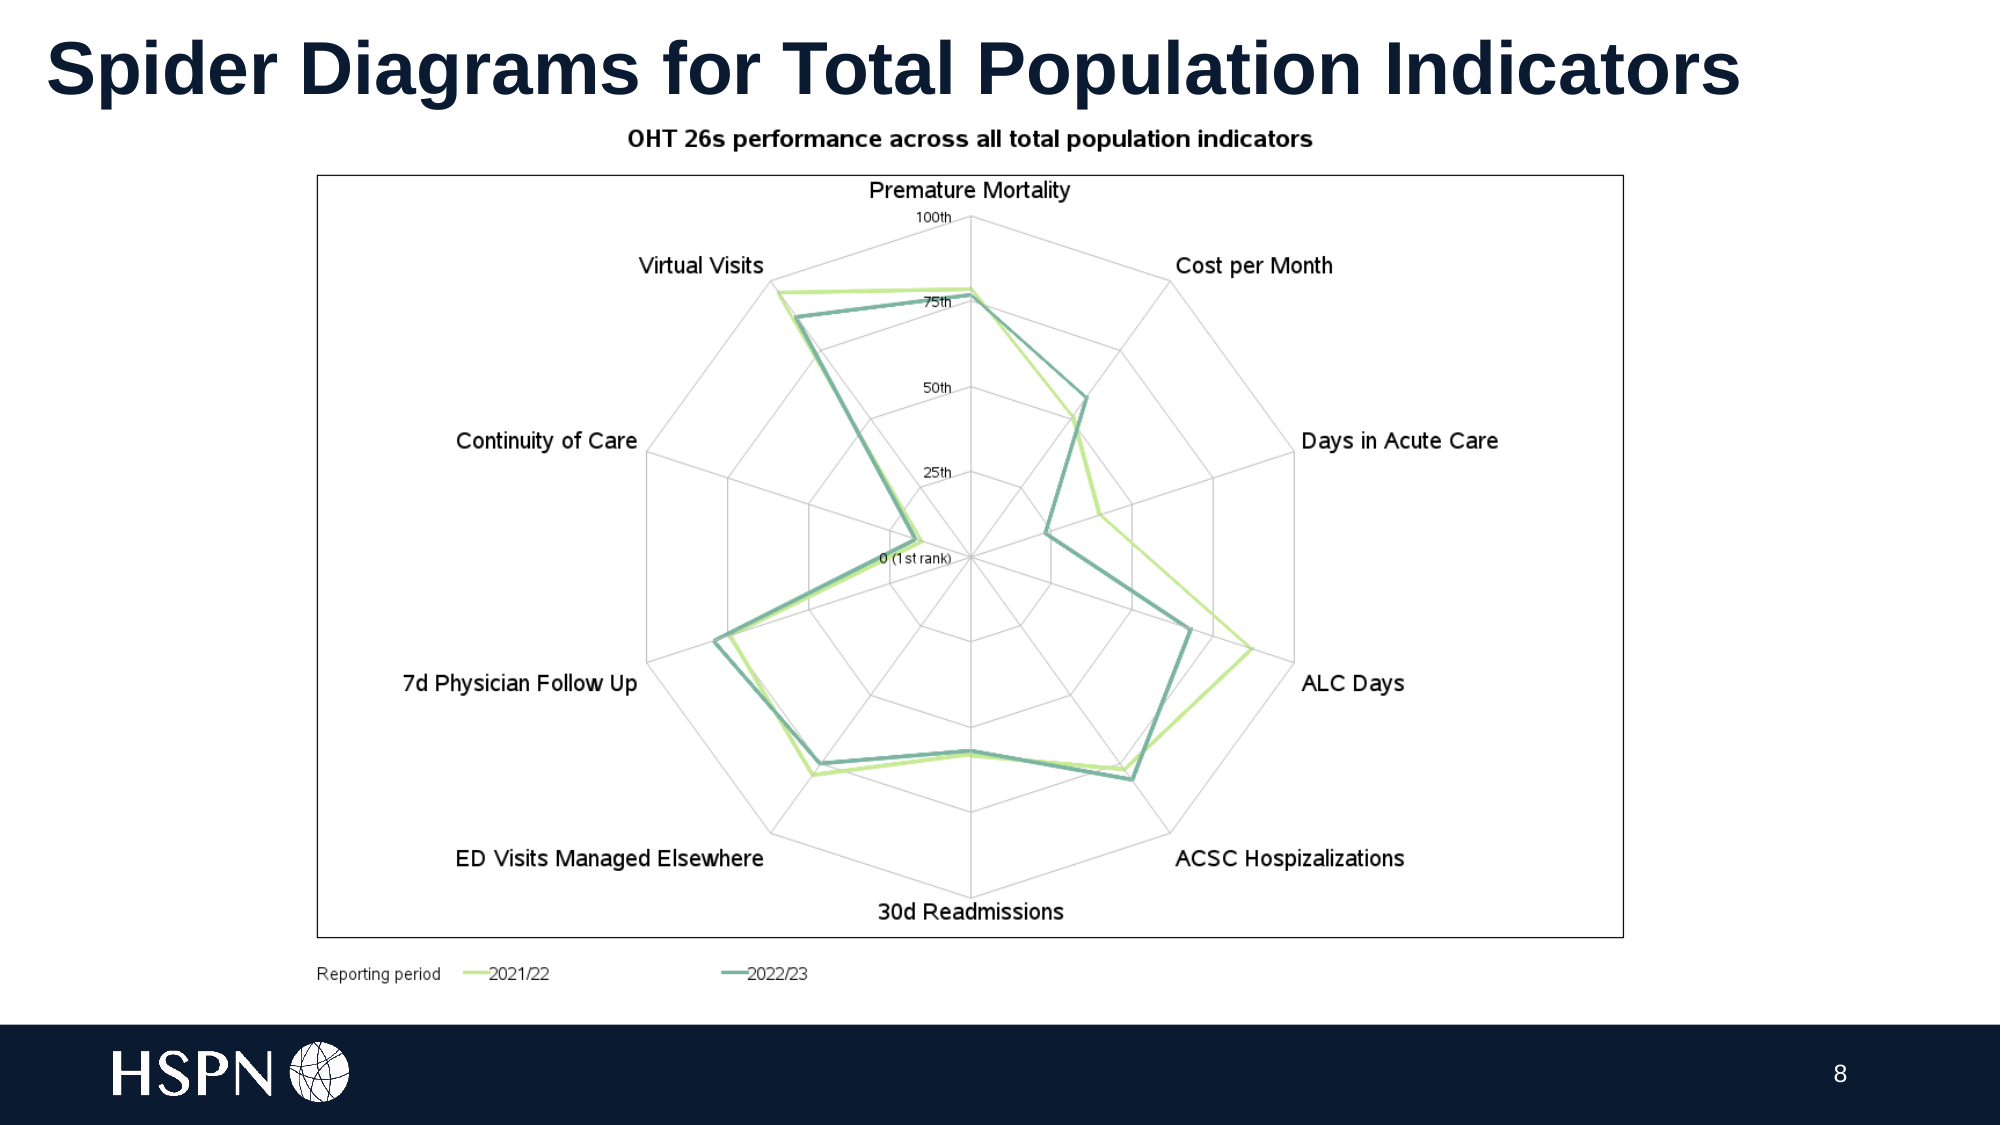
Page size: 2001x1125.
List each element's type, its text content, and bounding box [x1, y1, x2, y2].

text_box Spider Diagrams for Total Population Indicators [31, 22, 1922, 240]
picture [303, 125, 1638, 1016]
slide_number 8 [1412, 1042, 1863, 1103]
picture [113, 1042, 349, 1102]
